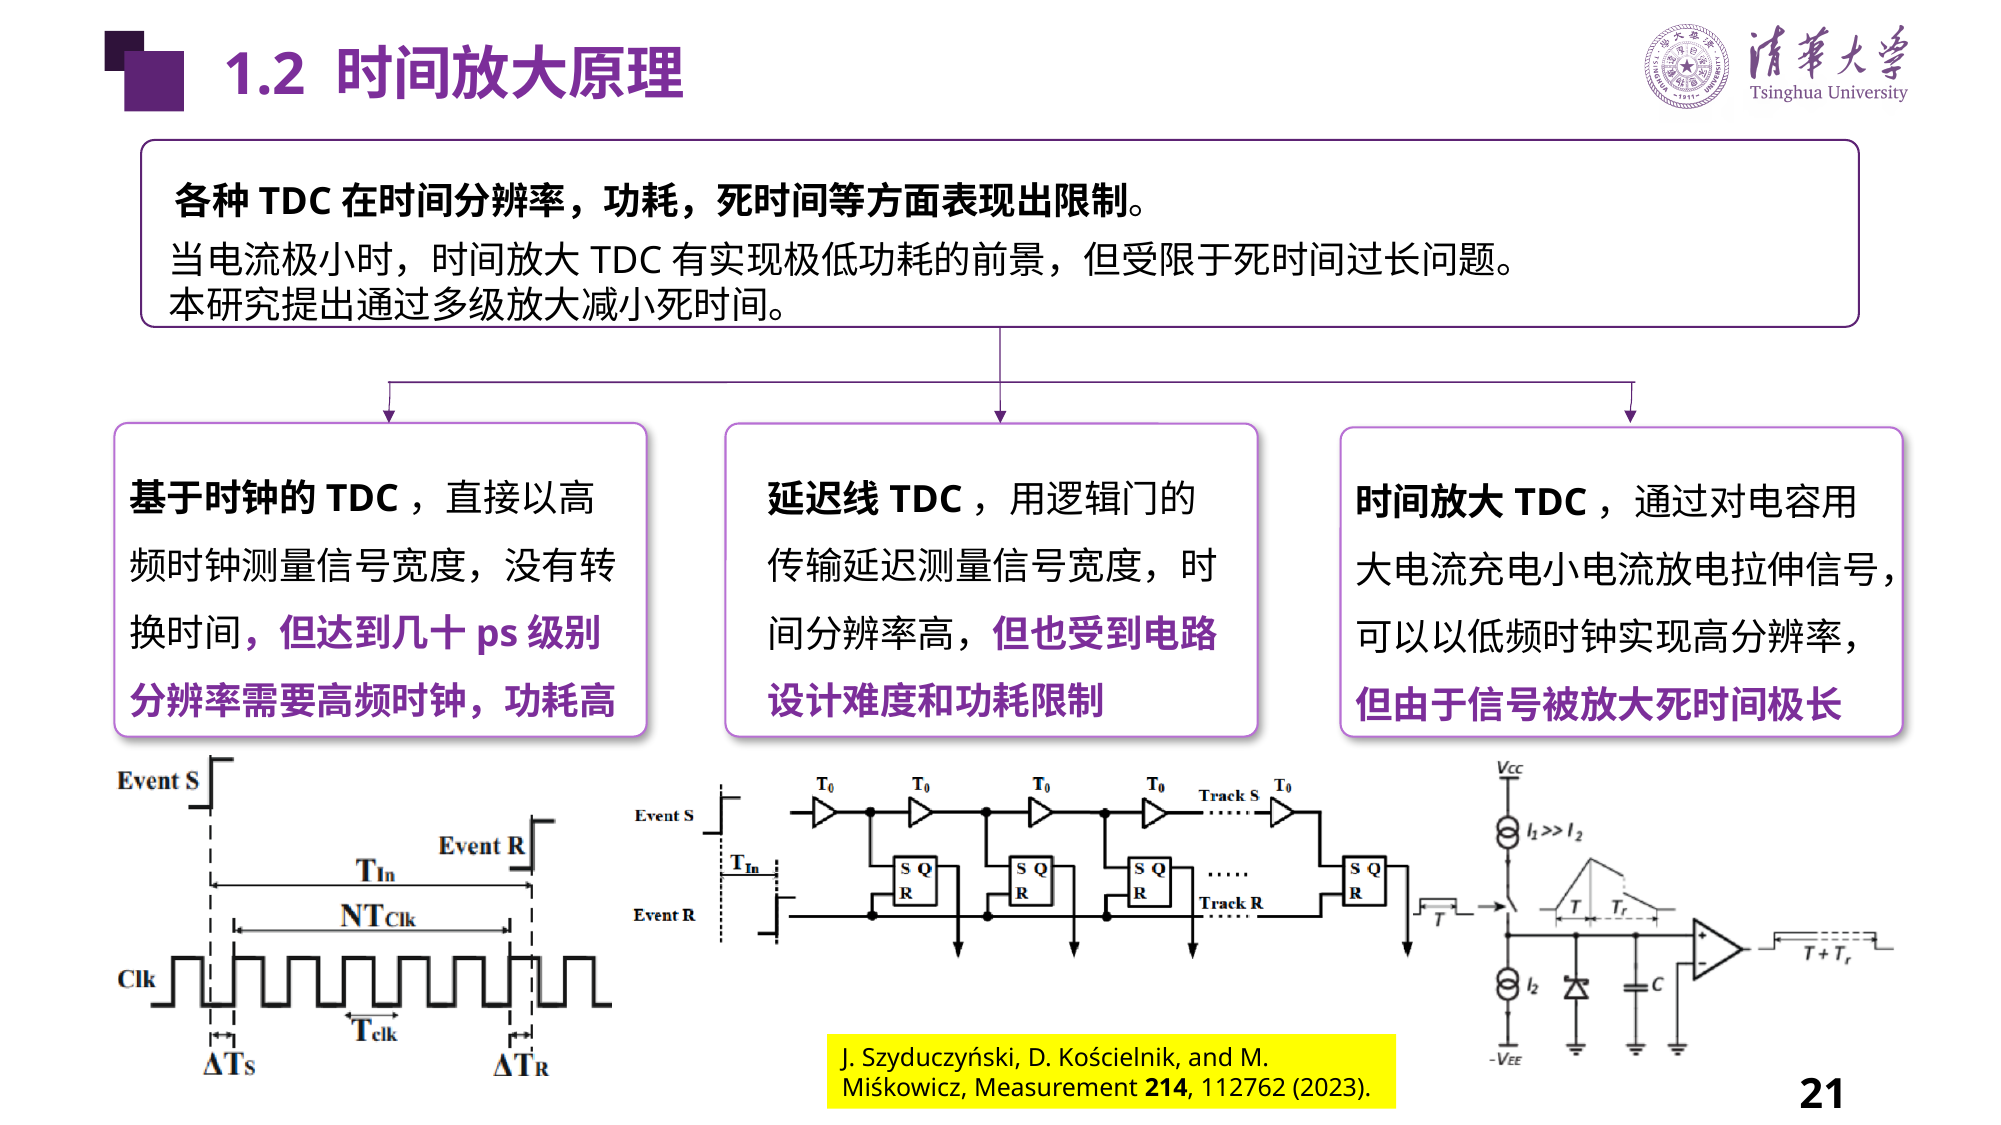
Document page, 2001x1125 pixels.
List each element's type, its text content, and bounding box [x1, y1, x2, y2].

picture [632, 753, 1898, 1073]
picture [1570, 13, 1987, 123]
text_box 1.2 时间放大原理 [208, 28, 1000, 114]
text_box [725, 424, 1258, 737]
picture [116, 755, 612, 1076]
slide_number 21 [1412, 1073, 1863, 1125]
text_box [104, 13, 194, 149]
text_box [387, 326, 1636, 424]
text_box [114, 422, 647, 737]
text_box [1340, 427, 1903, 737]
text_box 各种TDC在时间分辨率，功耗，死时间等方面表现出限制。 [140, 138, 1860, 328]
text_box 当电流极小时，时间放大TDC有实现极低功耗的前景，但受限于死时间过长问题。本研究提出通过多级放大减小死时间。 [154, 229, 1525, 334]
text_box J. Szyduczyński, D. Kościelnik, and M. Miśkowicz, Measurement 214, 112762 (2023). [827, 1034, 1397, 1109]
